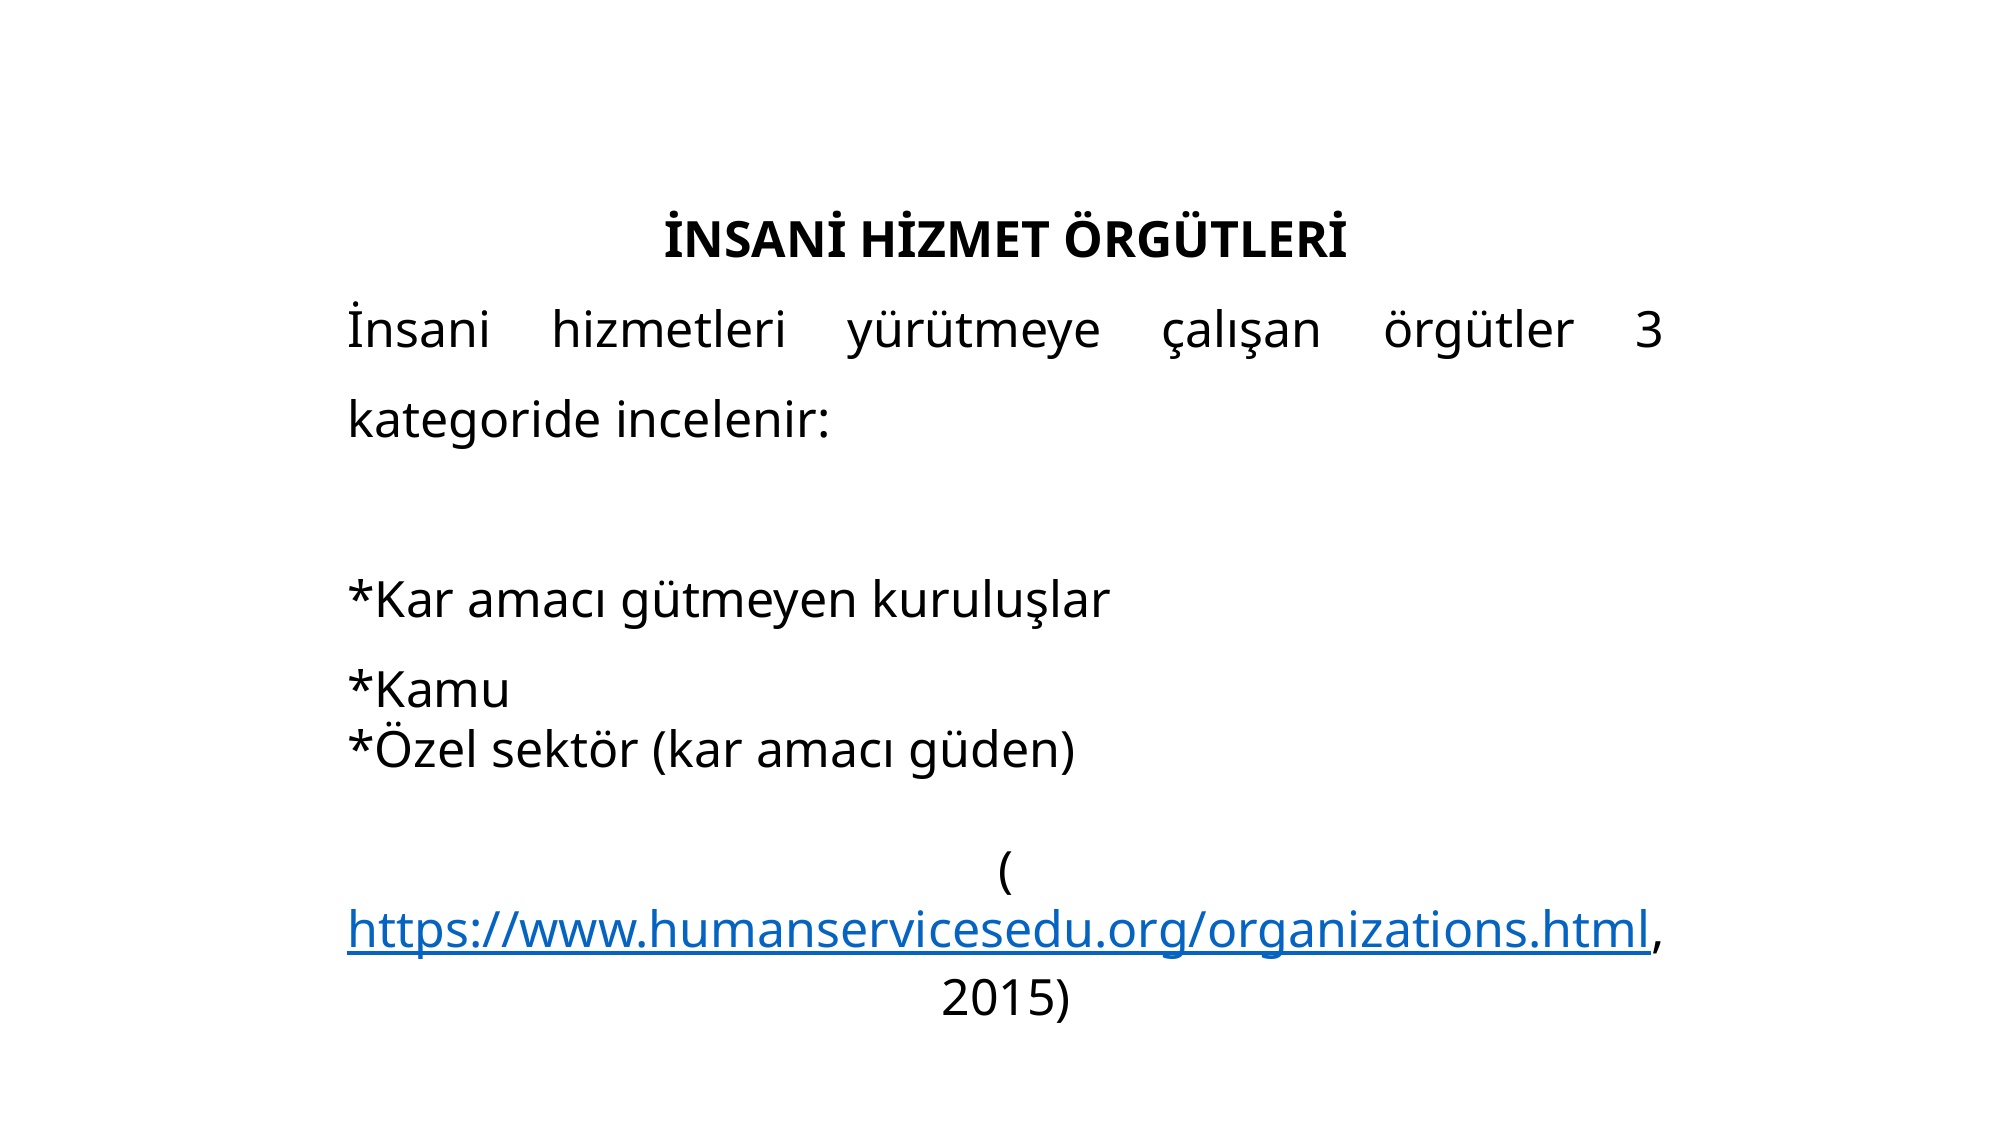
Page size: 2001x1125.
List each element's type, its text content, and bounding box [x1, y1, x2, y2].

text_box İNSANİ HİZMET ÖRGÜTLERİ İnsani hizmetleri yürütmeye çalışan örgütler 3 kategoride incelenir: *Kar amacı gütmeyen kuruluşlar *Kamu *Özel sektör (kar amacı güden) (https://www.humanservicesedu.org/organizations.html, 2015) [332, 200, 1680, 1034]
